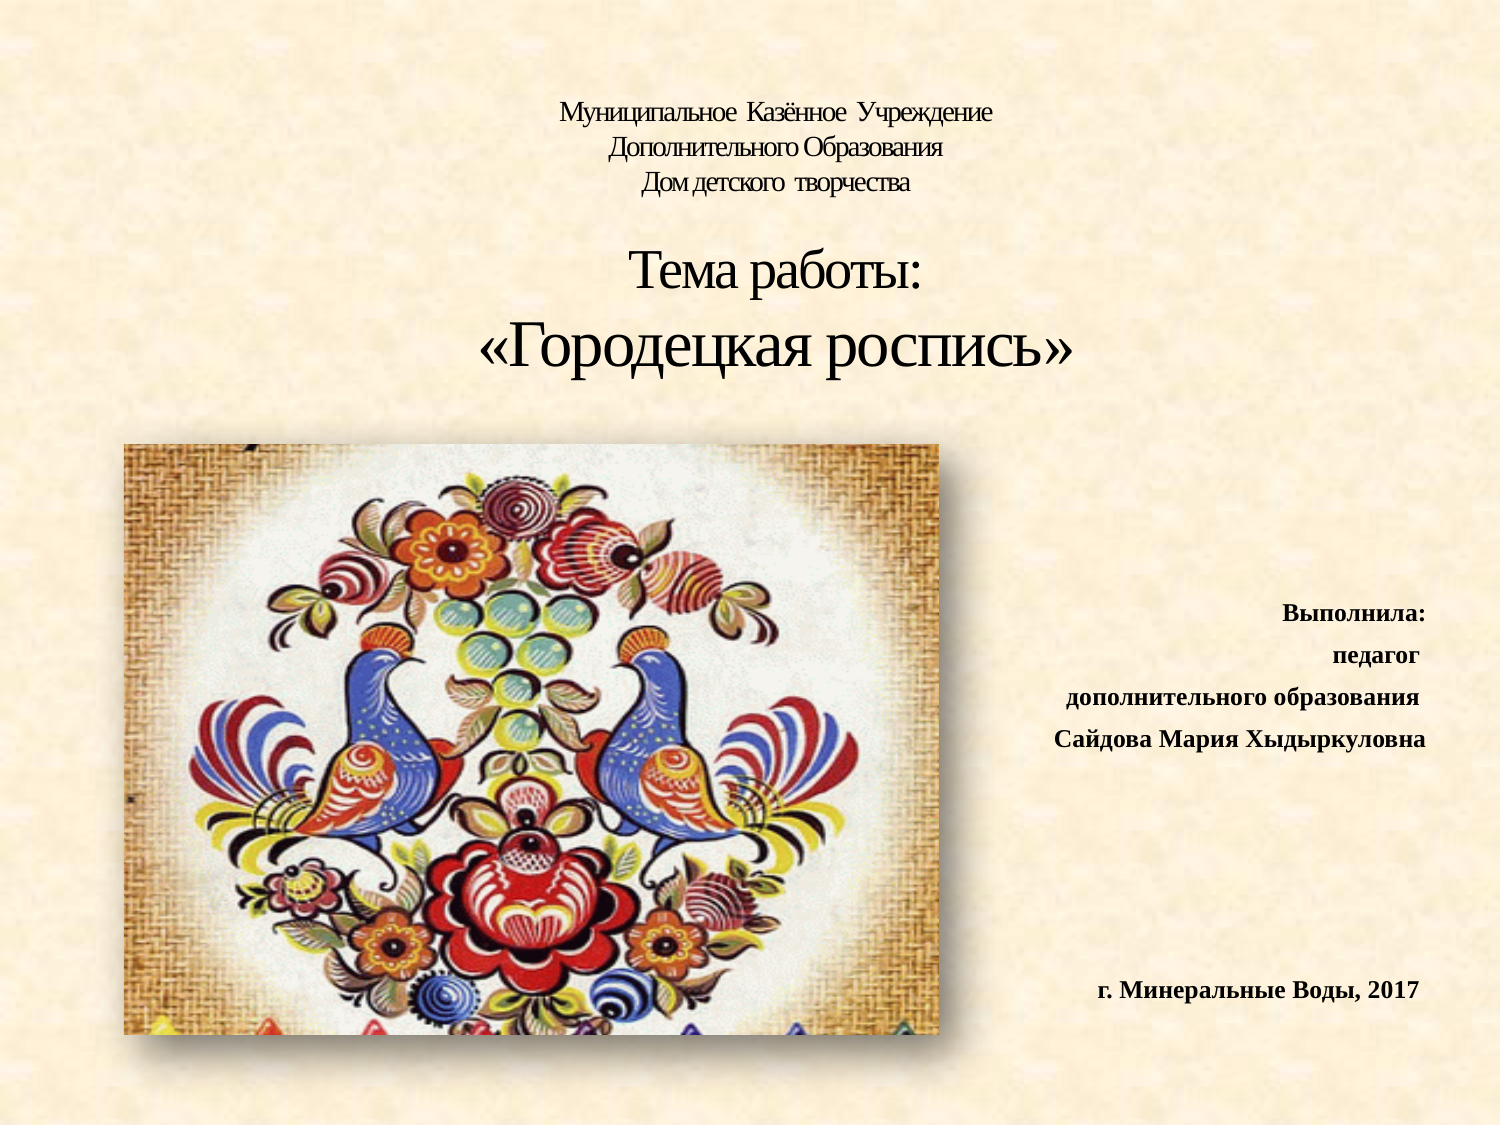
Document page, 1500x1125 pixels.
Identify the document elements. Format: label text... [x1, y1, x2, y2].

picture [0, 0, 1500, 1125]
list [126, 447, 939, 1035]
title Муниципальное Казённое Учреждение Дополнительного Образования Дом детского творчества Тема работы: «Городецкая роспись» [88, 0, 1465, 433]
list Выполнила: педагог дополнительного образования Сайдова Мария Хыдыркуловна г. Минеральные Воды, 2017 [797, 421, 1442, 1012]
